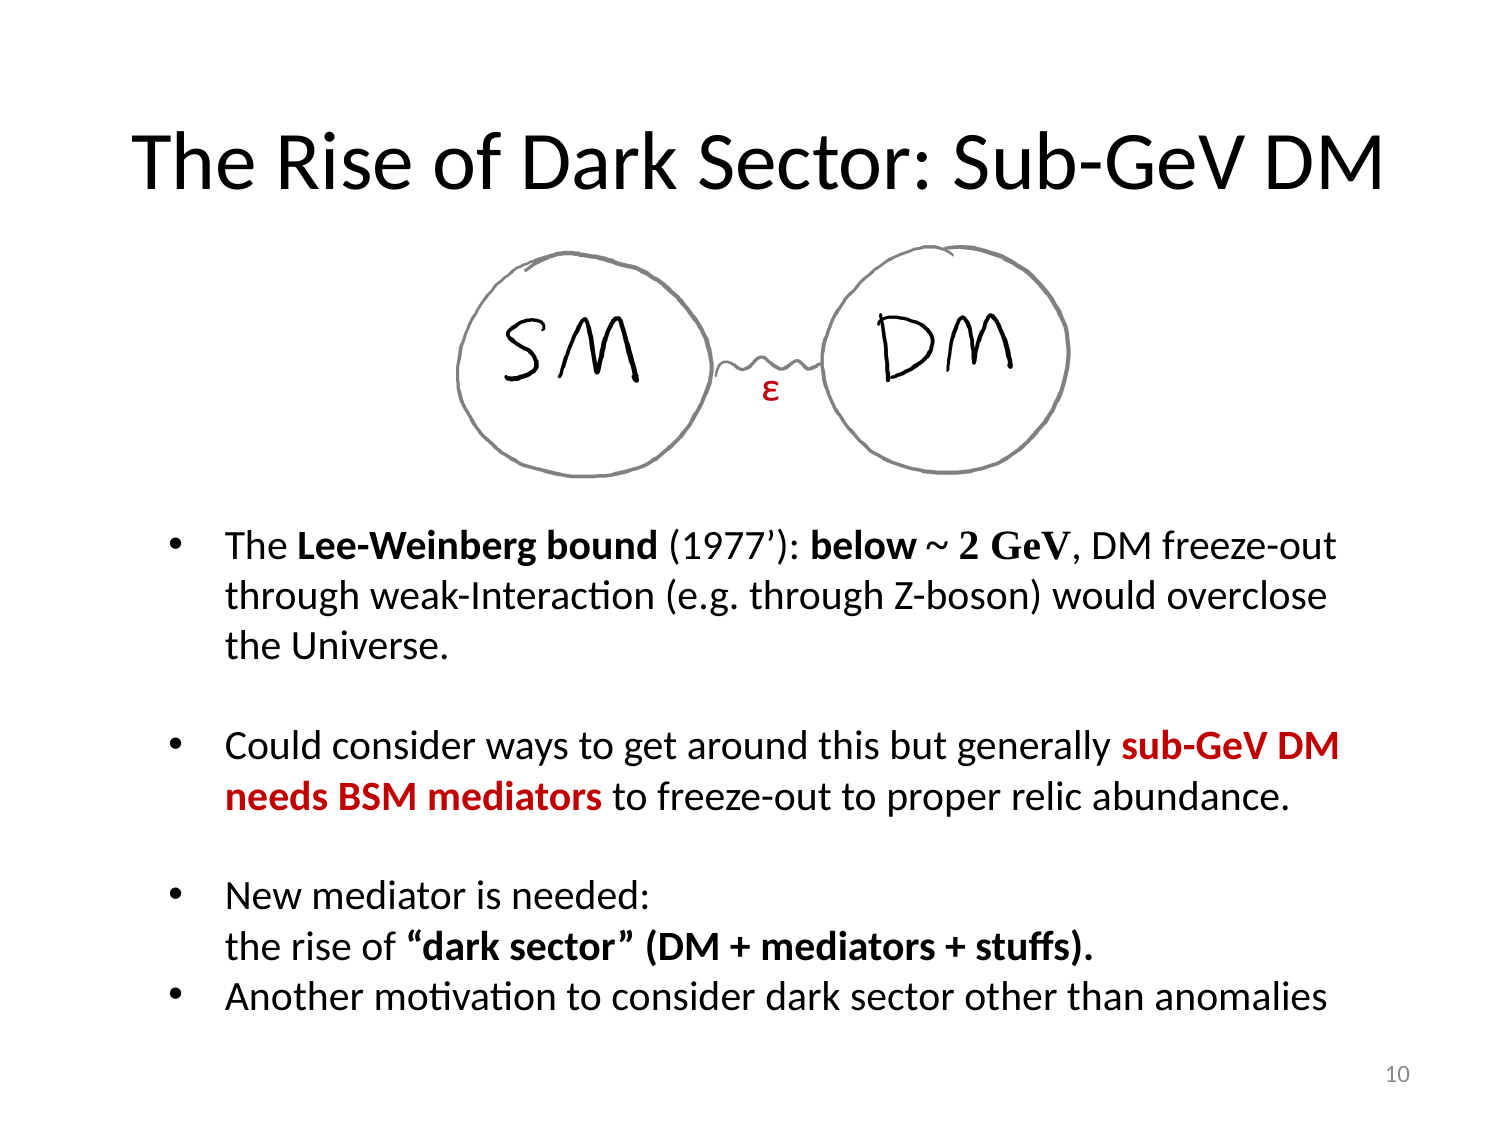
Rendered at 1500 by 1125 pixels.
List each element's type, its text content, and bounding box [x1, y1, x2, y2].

slide_number 10 [1074, 1042, 1425, 1103]
text_box The Lee-Weinberg bound (1977’): below ~ 2 GeV, DM freeze-out through weak-Interaction (e.g. through Z-boson) would overclose the Universe. Could consider ways to get around this but generally sub-GeV DM needs BSM mediators to freeze-out to proper relic abundance. New mediator is needed: the rise of “dark sector” (DM + mediators + stuffs). Another motivation to consider dark sector other than anomalies [153, 510, 1366, 1076]
title The Rise of Dark Sector: Sub-GeV DM [65, 87, 1455, 226]
picture [421, 205, 1098, 526]
